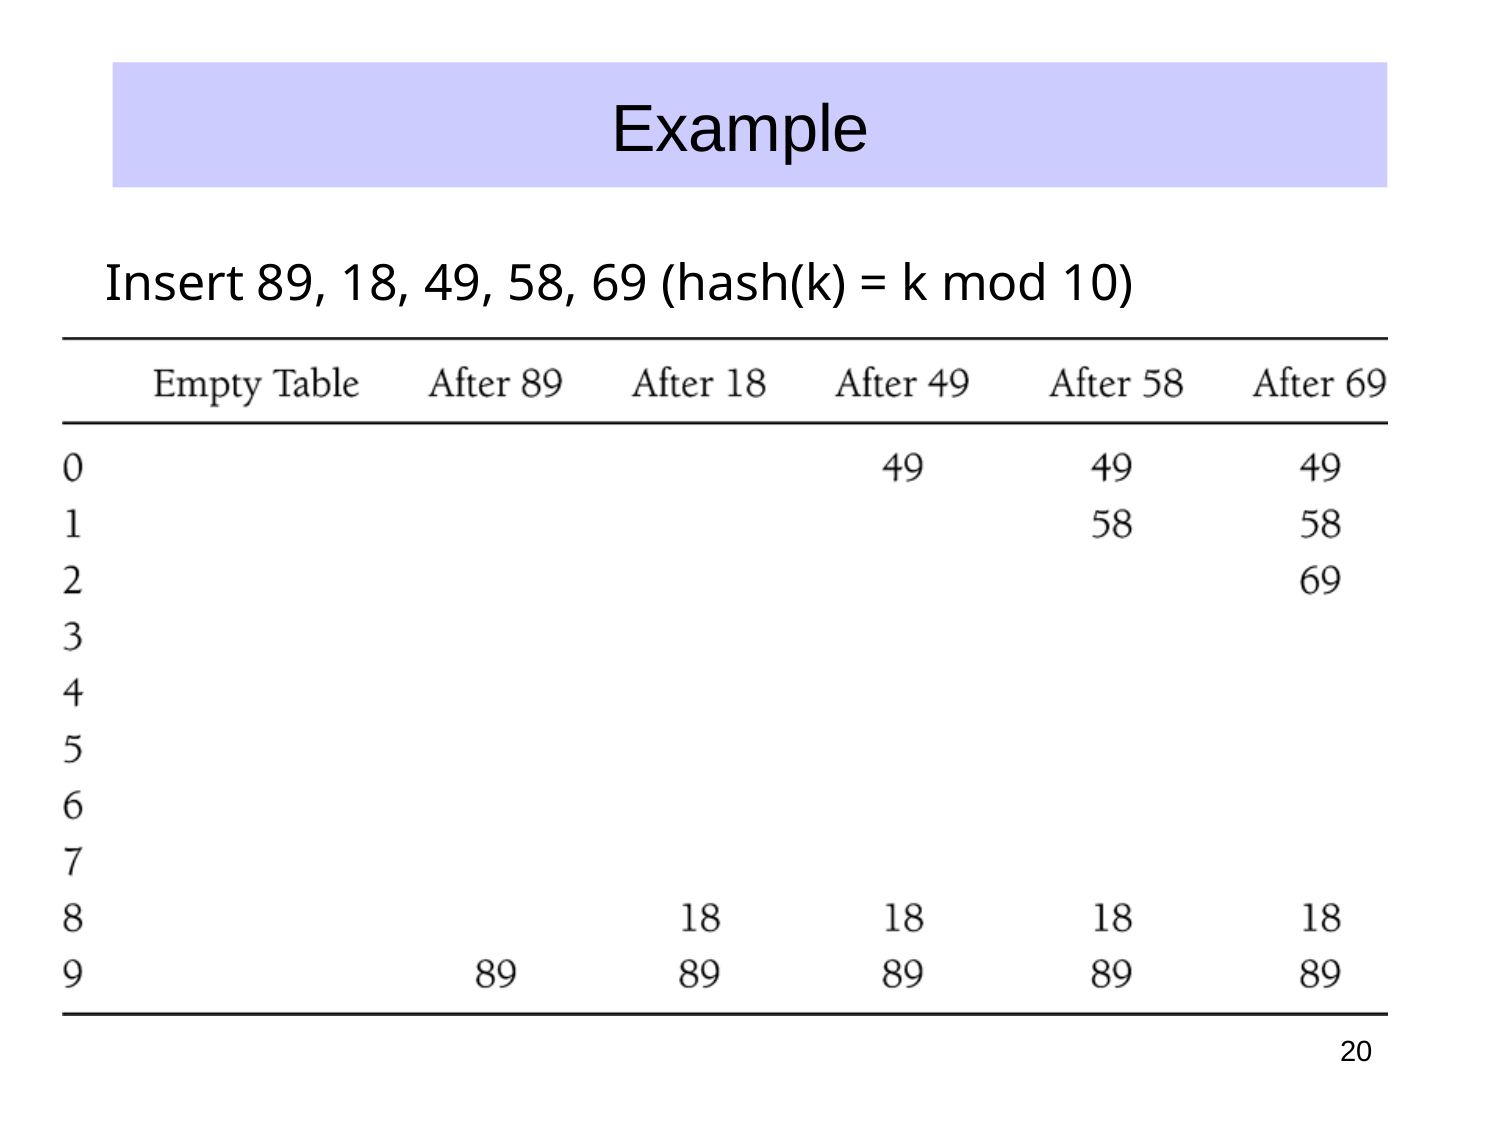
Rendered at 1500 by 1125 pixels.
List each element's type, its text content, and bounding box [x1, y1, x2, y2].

slide_number 20 [1074, 1024, 1388, 1101]
title Example [112, 62, 1388, 188]
picture [62, 337, 1388, 1016]
text_box Insert 89, 18, 49, 58, 69 (hash(k) = k mod 10) [90, 242, 1149, 318]
